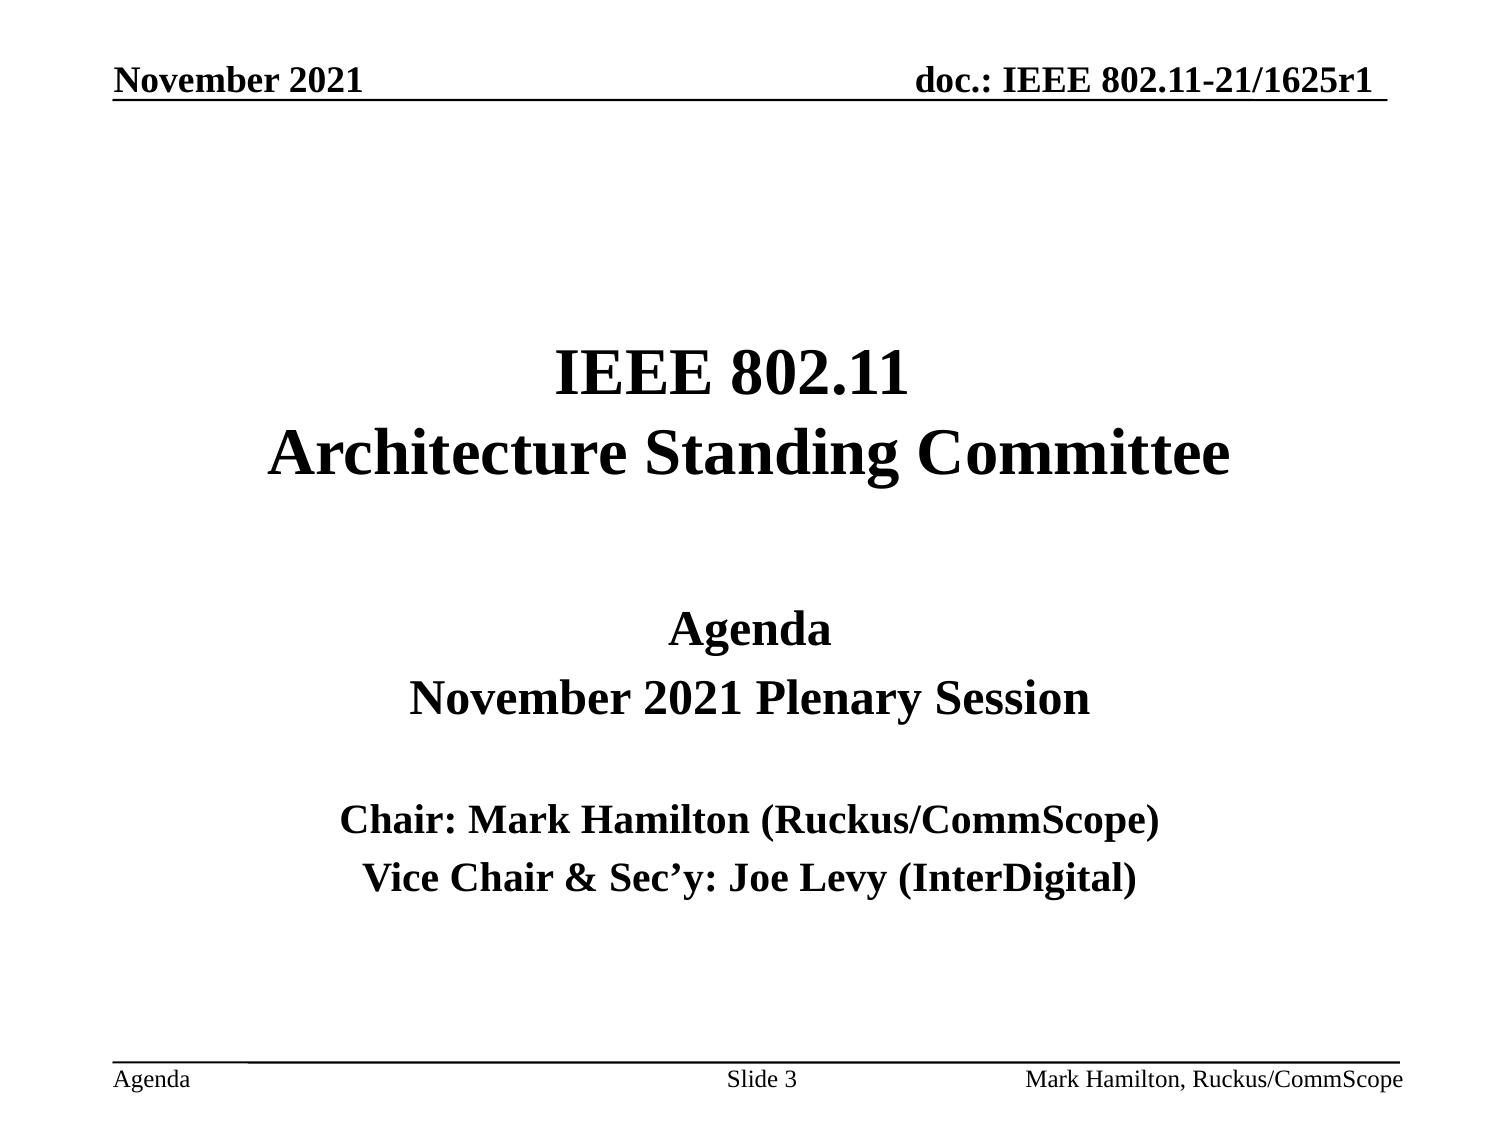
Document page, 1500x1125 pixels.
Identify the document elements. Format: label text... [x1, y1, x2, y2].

subtitle Agenda November 2021 Plenary Session Chair: Mark Hamilton (Ruckus/CommScope) Vice Chair & Sec’y: Joe Levy (InterDigital) [225, 587, 1275, 875]
title IEEE 802.11 Architecture Standing Committee [112, 287, 1388, 529]
